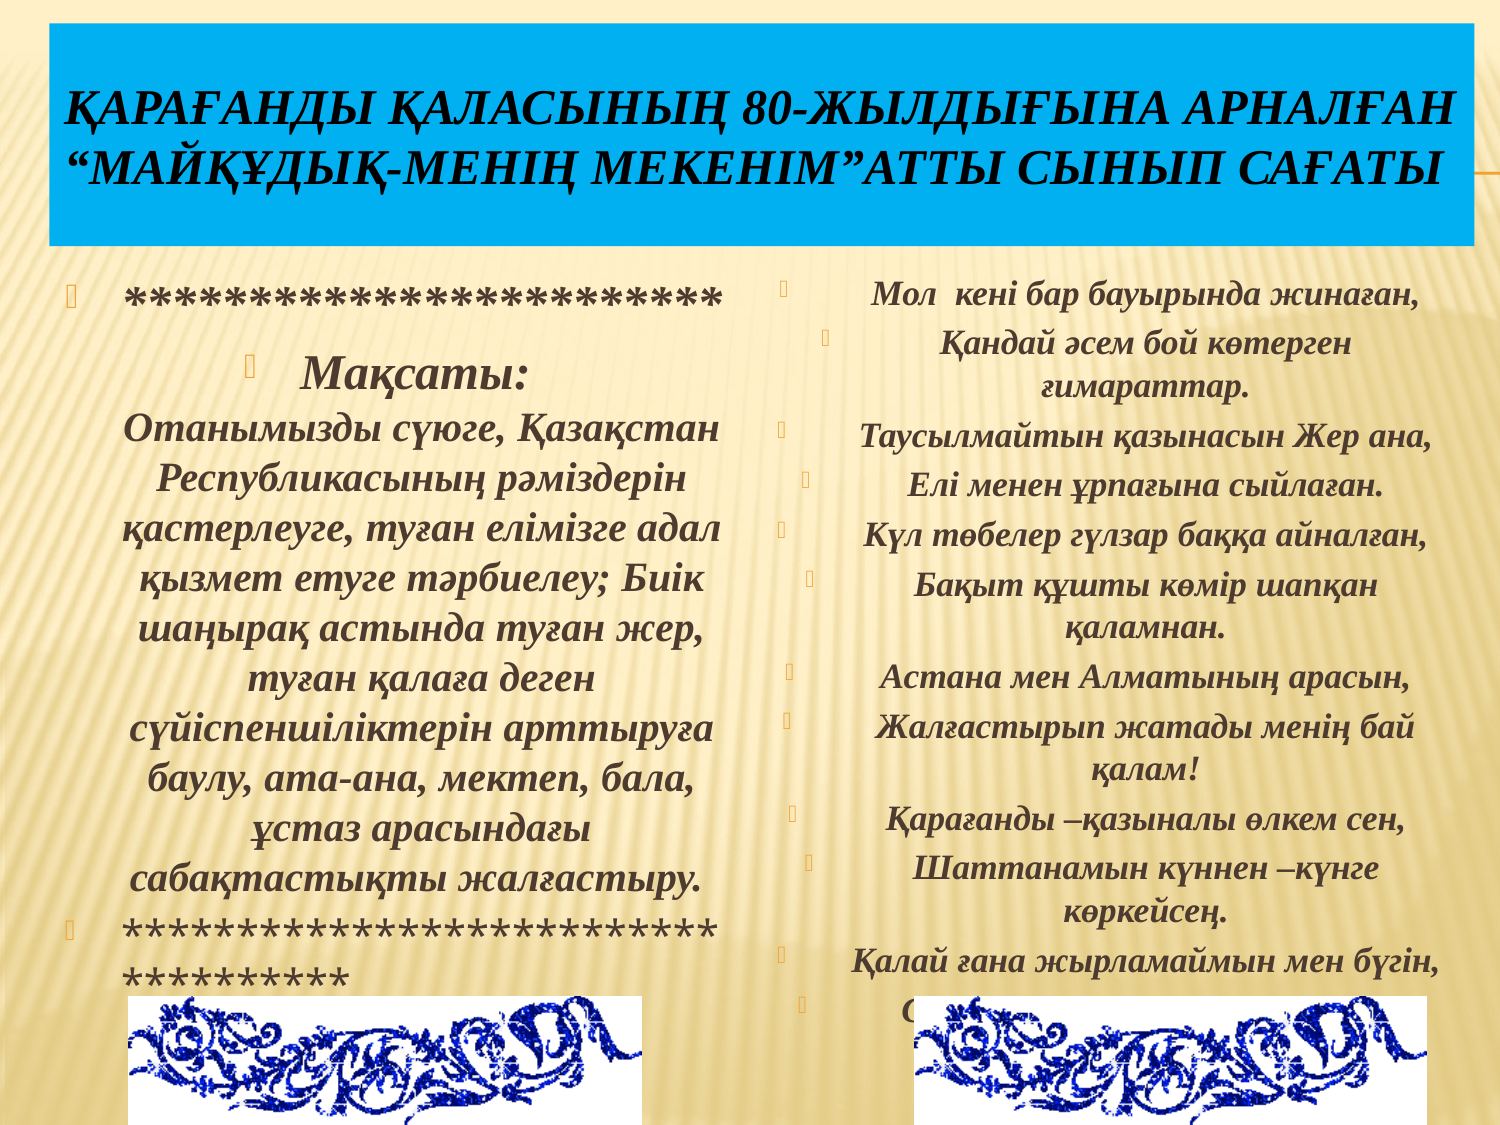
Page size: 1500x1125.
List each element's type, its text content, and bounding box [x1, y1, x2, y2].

picture [914, 996, 1427, 1125]
list ************************ Мақсаты: Отанымызды сүюге, Қазақстан Республикасының рәміздерін қастерлеуге, туған елімізге адал қызмет етуге тәрбиелеу; Биік шаңырақ астында туған жер, туған қалаға деген сүйіспеншіліктерін арттыруға баулу, ата-ана, мектеп, бала, ұстаз арасындағы сабақтастықты жалғастыру. ************************************ [50, 262, 738, 997]
title Қарағанды қаласының 80-жылдығына арналған “майқұдық-менің мекенім”атты сынып сағаты [49, 23, 1475, 247]
picture [128, 996, 642, 1125]
list Мол кені бар бауырында жинаған, Қандай әсем бой көтерген ғимараттар. Таусылмайтын қазынасын Жер ана, Елі менен ұрпағына сыйлаған. Күл төбелер гүлзар баққа айналған, Бақыт құшты көмір шапқан қаламнан. Астана мен Алматының арасын, Жалғастырып жатады менің бай қалам! Қарағанды –қазыналы өлкем сен, Шаттанамын күннен –күнге көркейсең. Қалай ғана жырламаймын мен бүгін, Сенде туып,өсіп –өніп есейсең. [762, 262, 1475, 1038]
